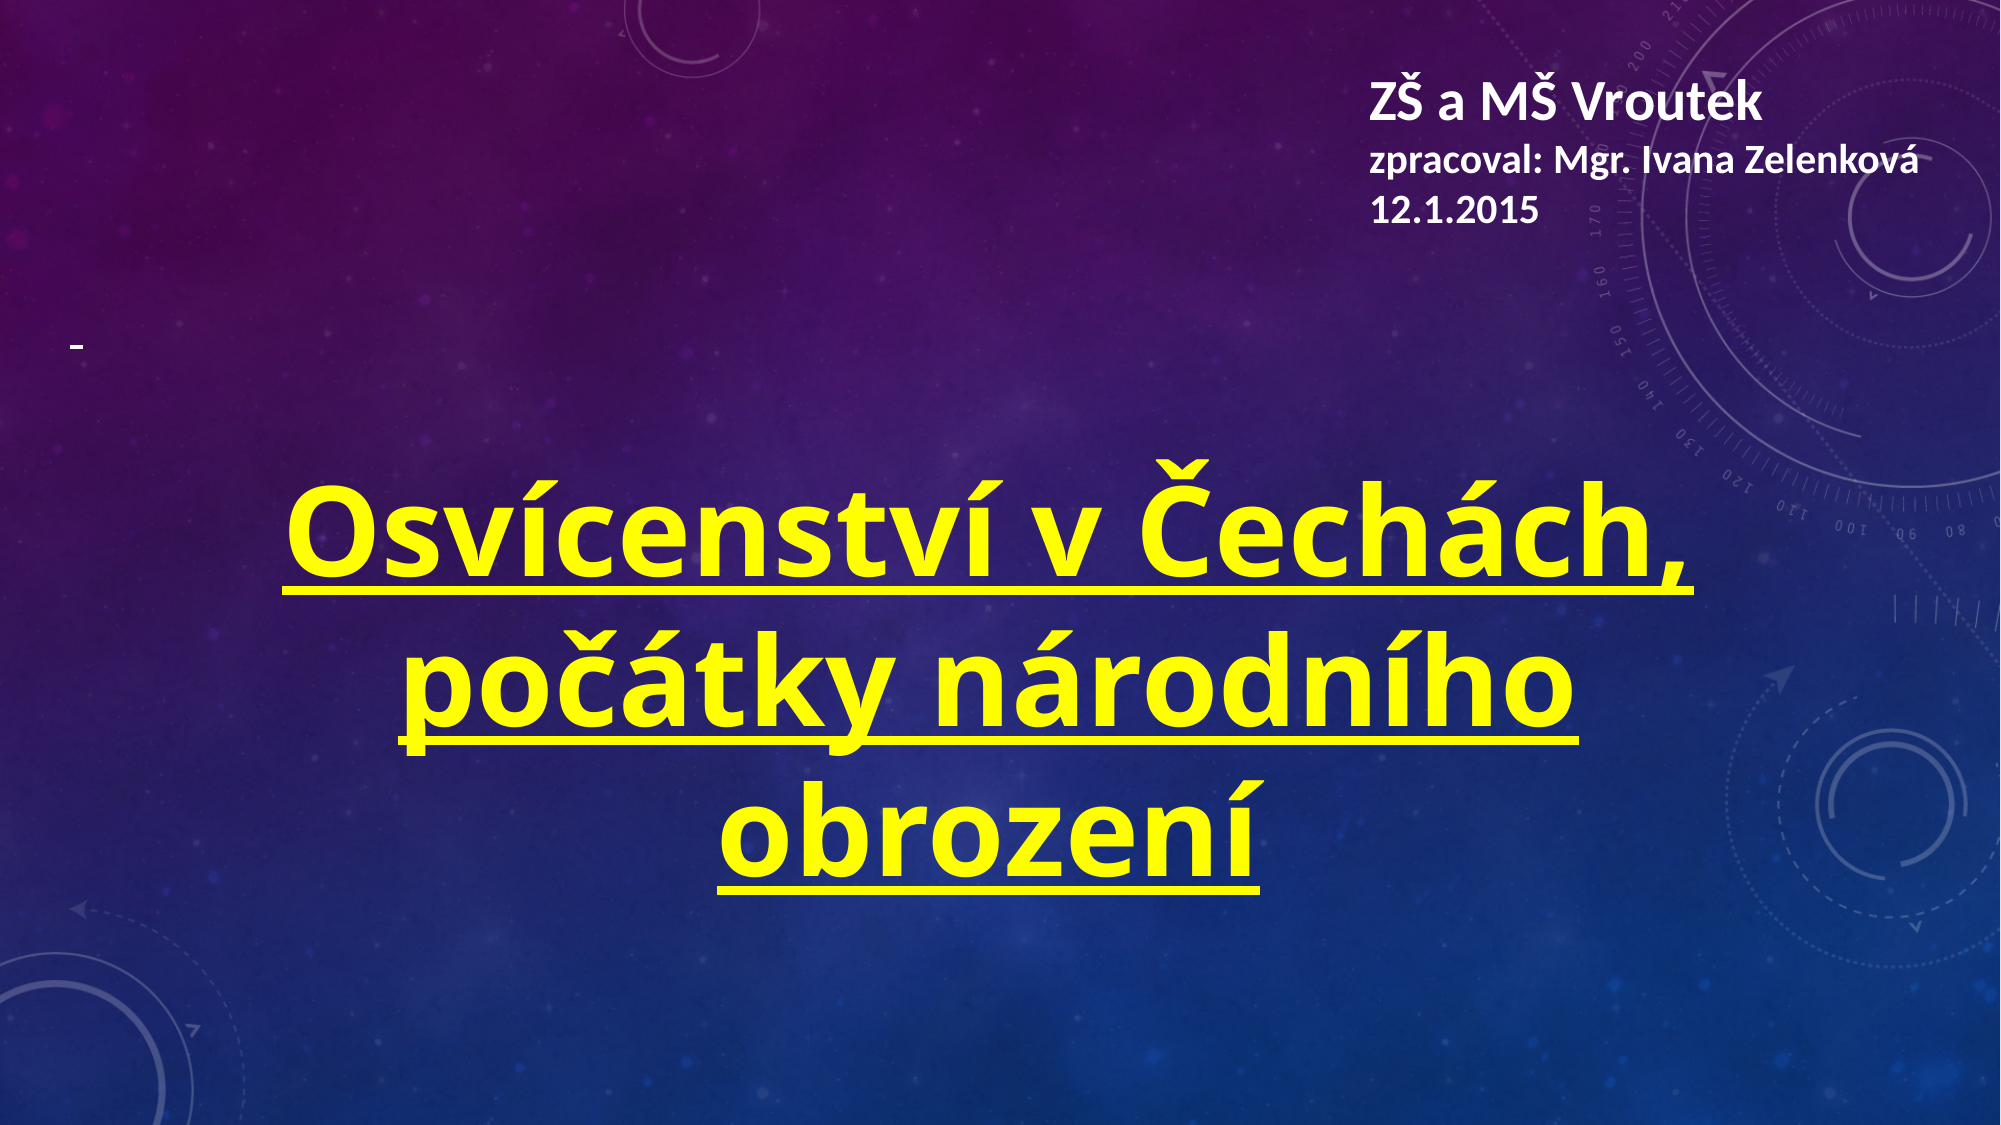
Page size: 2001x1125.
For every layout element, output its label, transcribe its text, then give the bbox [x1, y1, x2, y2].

text_box ZŠ a MŠ Vroutek zpracoval: Mgr. Ivana Zelenková 12.1.2015 [1354, 54, 1957, 240]
picture [0, 0, 2001, 1125]
text_box [54, 276, 1981, 361]
text_box Osvícenství v Čechách, počátky národního obrození [125, 444, 1851, 910]
